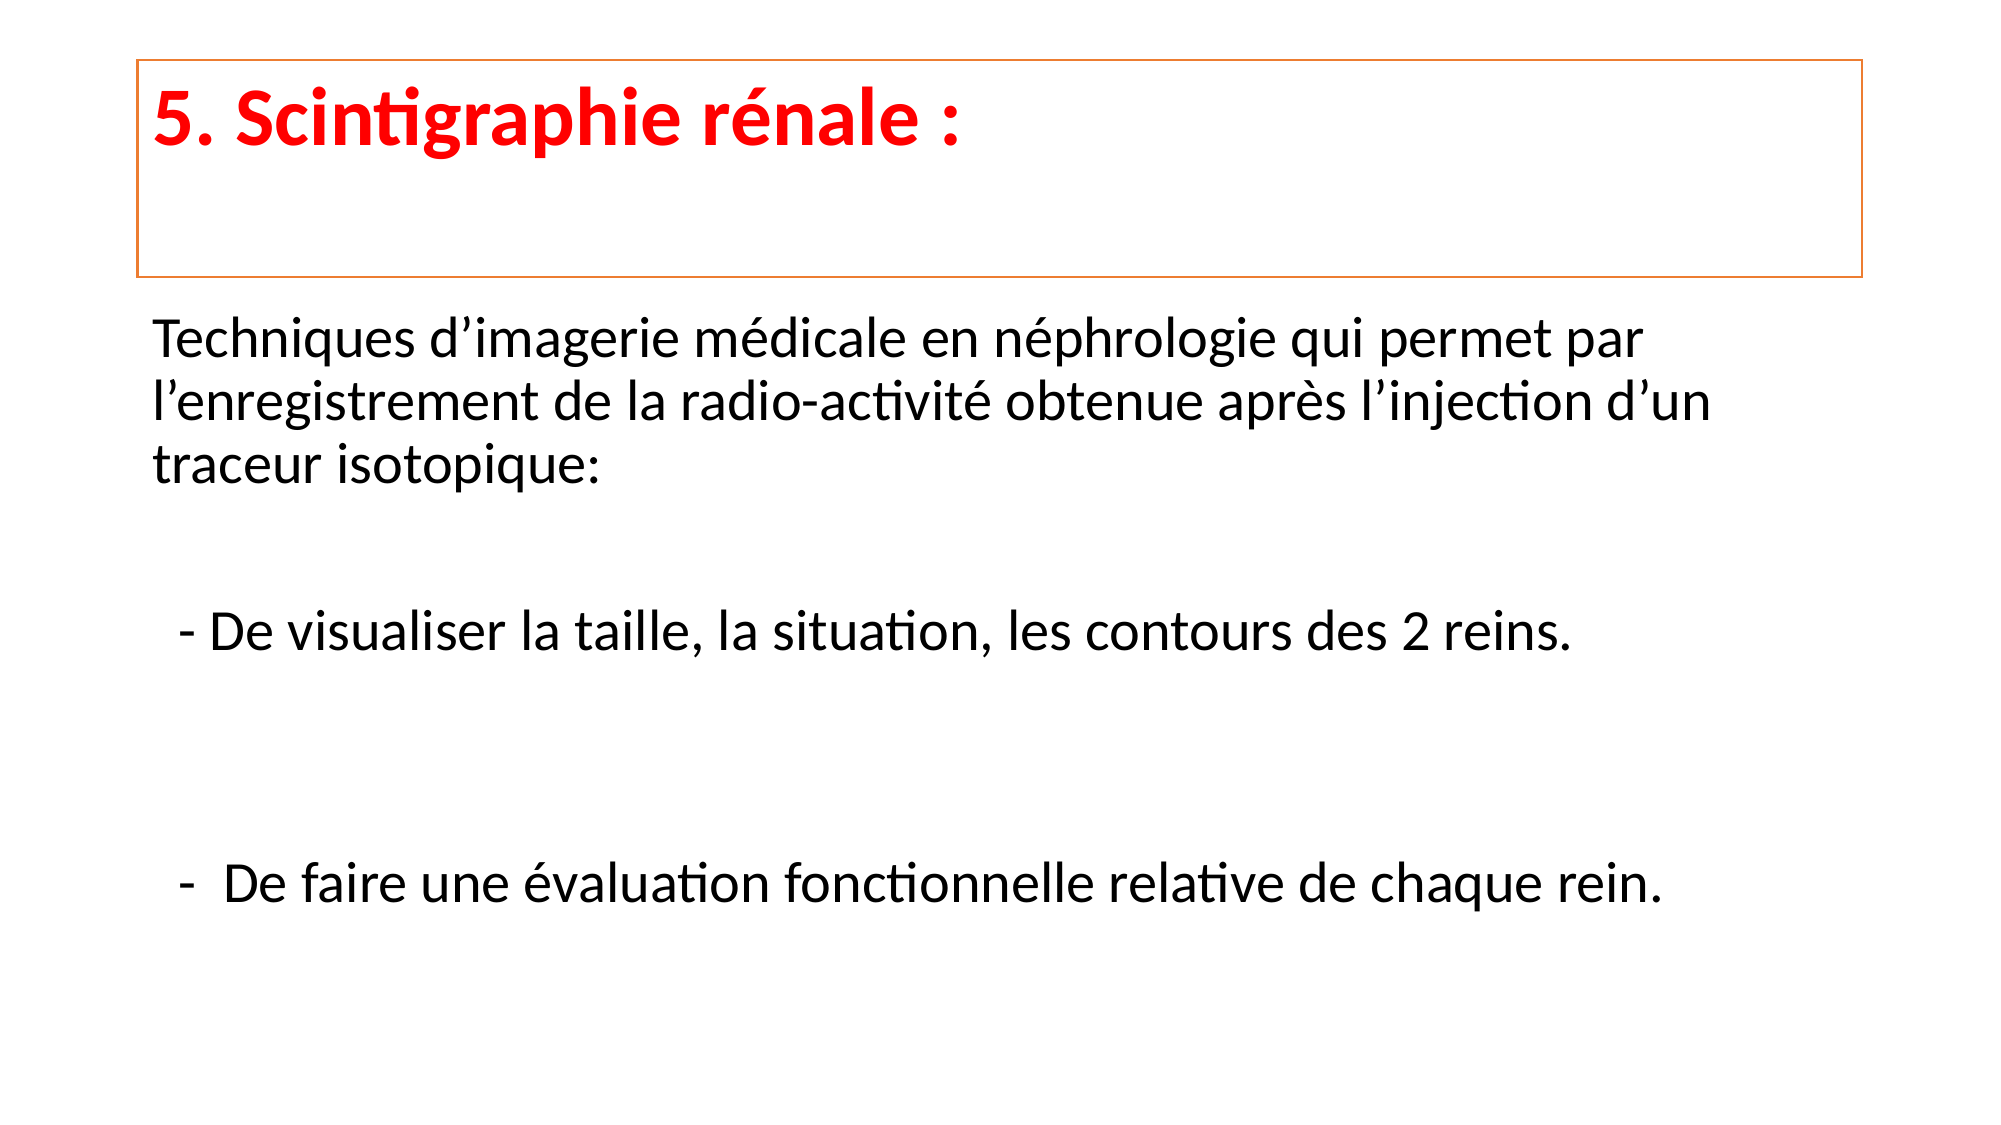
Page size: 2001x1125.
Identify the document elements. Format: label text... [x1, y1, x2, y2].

list Techniques d’imagerie médicale en néphrologie qui permet par l’enregistrement de la radio-activité obtenue après l’injection d’un traceur isotopique: - De visualiser la taille, la situation, les contours des 2 reins. - De faire une évaluation fonctionnelle relative de chaque rein. [137, 299, 1863, 1014]
title 5. Scintigraphie rénale : [136, 59, 1863, 278]
